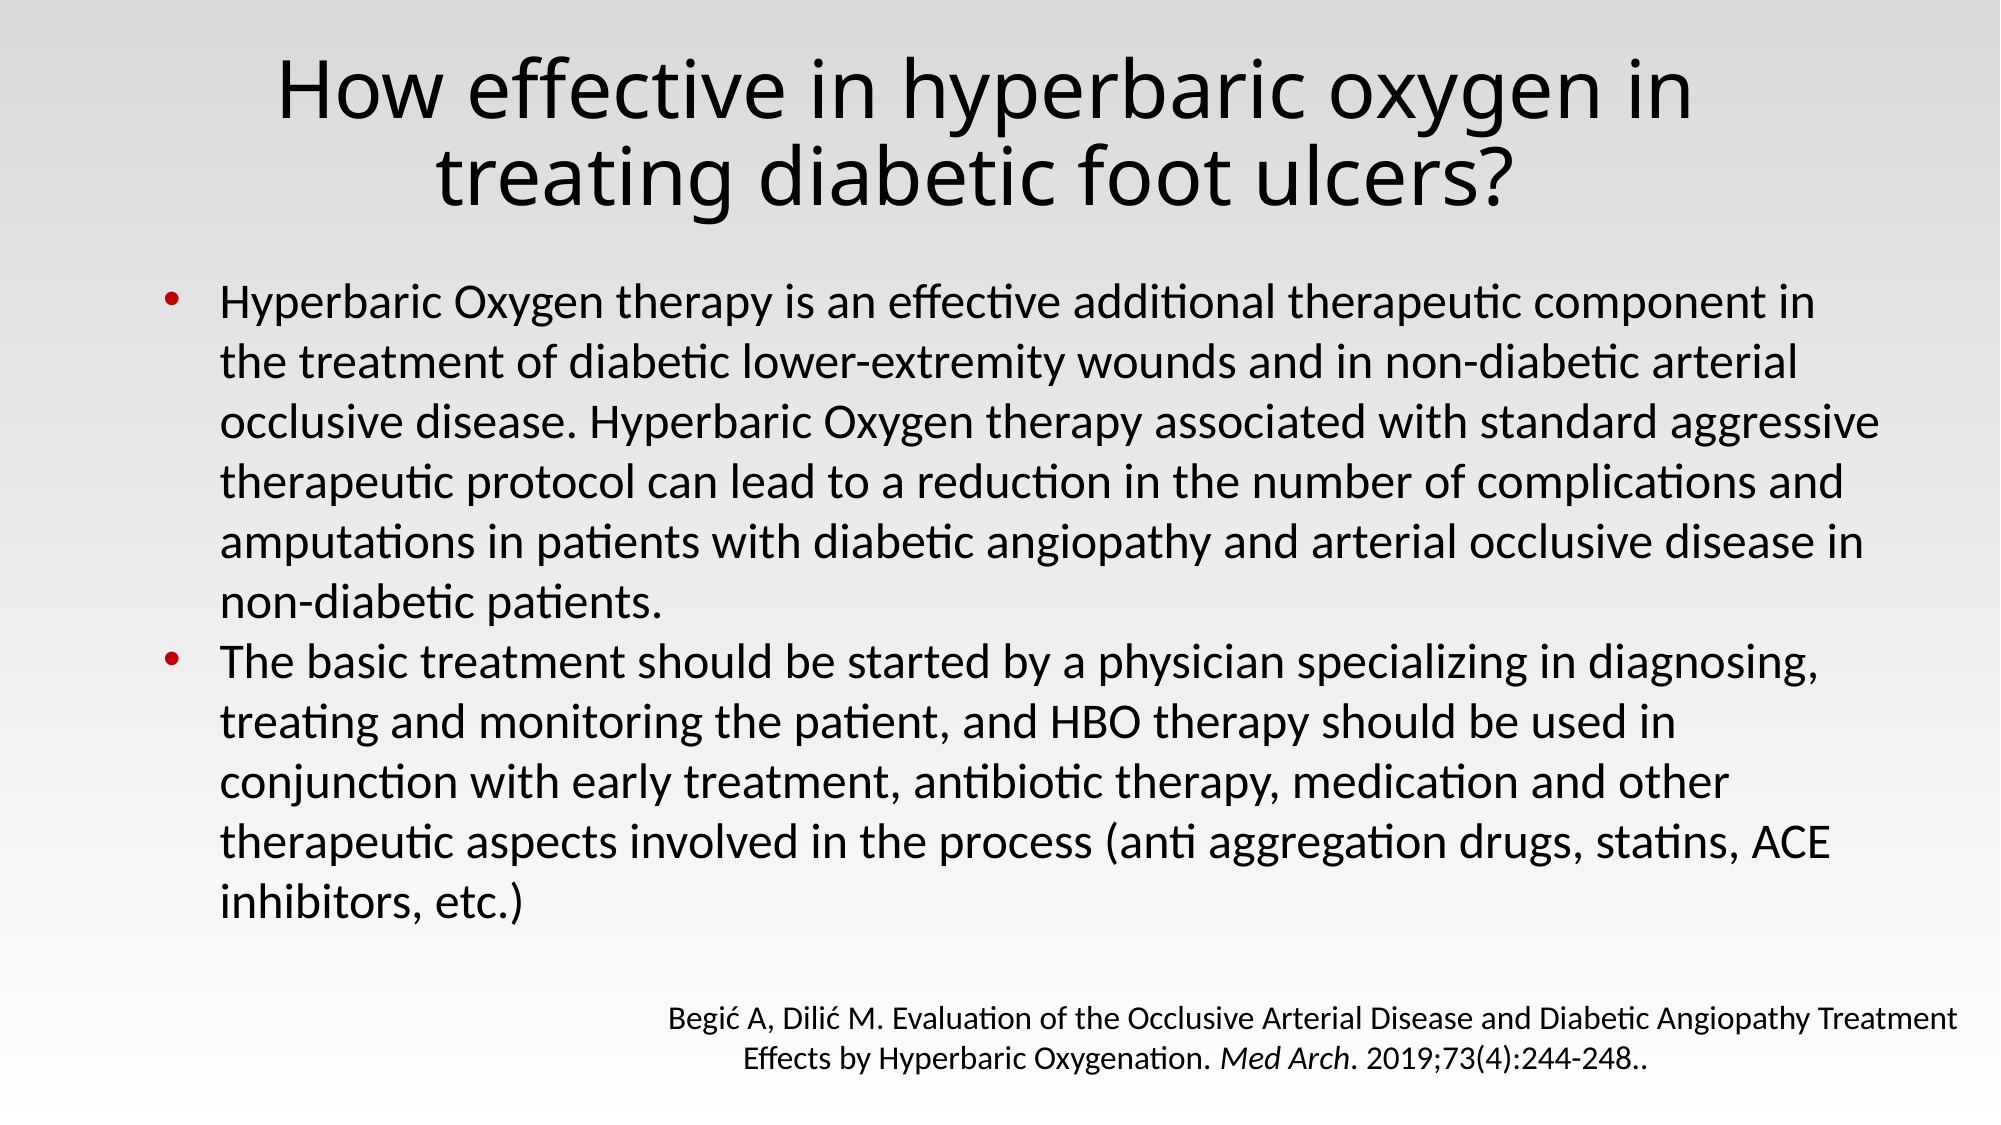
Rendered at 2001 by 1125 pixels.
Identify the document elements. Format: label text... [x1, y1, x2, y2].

text_box Hyperbaric Oxygen therapy is an effective additional therapeutic component in the treatment of diabetic lower-extremity wounds and in non-diabetic arterial occlusive disease. Hyperbaric Oxygen therapy associated with standard aggressive therapeutic protocol can lead to a reduction in the number of complications and amputations in patients with diabetic angiopathy and arterial occlusive disease in non-diabetic patients. The basic treatment should be started by a physician specializing in diagnosing, treating and monitoring the patient, and HBO therapy should be used in conjunction with early treatment, antibiotic therapy, medication and other therapeutic aspects involved in the process (anti aggregation drugs, statins, ACE inhibitors, etc.) [148, 260, 1901, 936]
text_box Begić A, Dilić M. Evaluation of the Occlusive Arterial Disease and Diabetic Angiopathy Treatment Effects by Hyperbaric Oxygenation. Med Arch. 2019;73(4):244-248.. [653, 988, 1987, 1084]
title How effective in hyperbaric oxygen in treating diabetic foot ulcers? [148, 40, 1825, 231]
